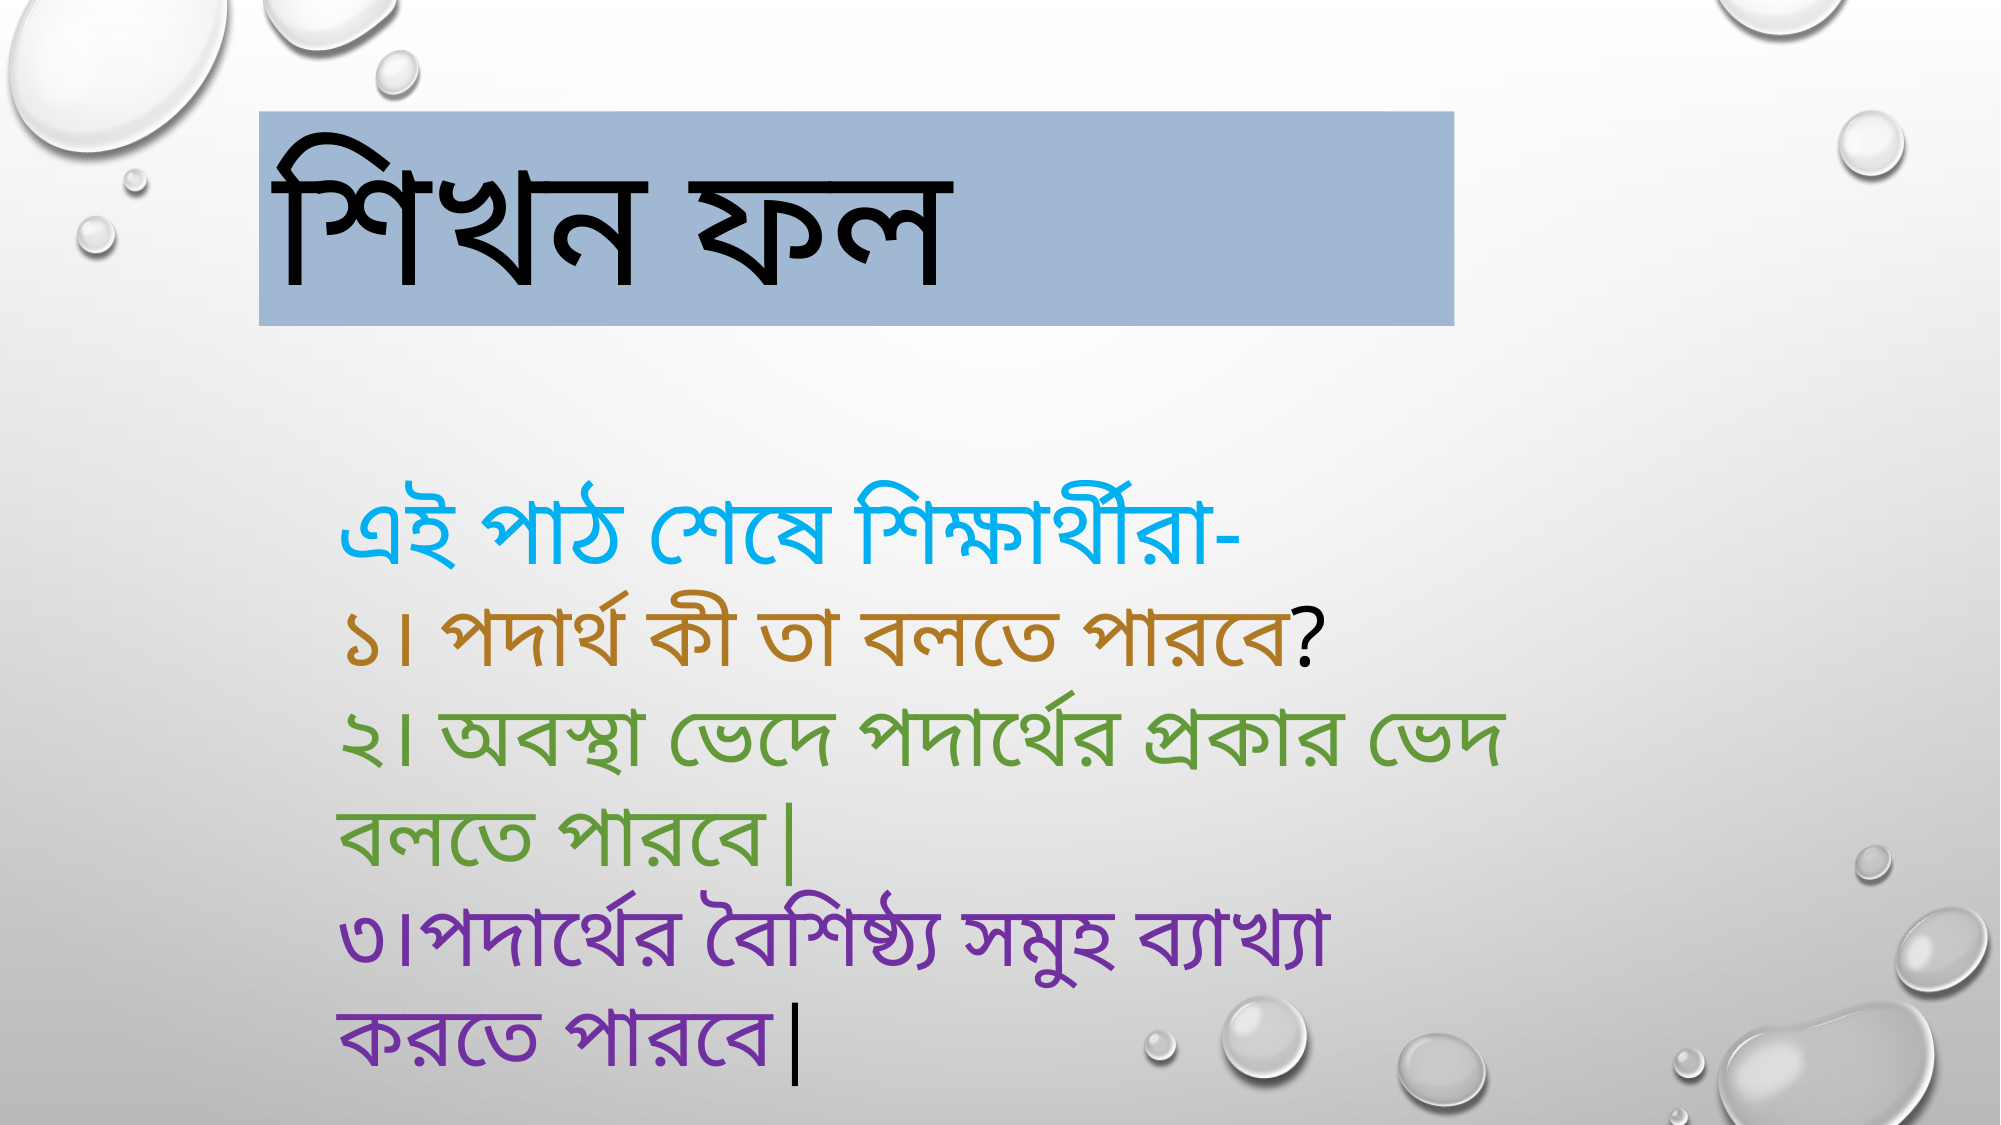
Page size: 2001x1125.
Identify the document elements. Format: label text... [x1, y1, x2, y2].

text_box এই পাঠ শেষে শিক্ষার্থীরা- ১। পদার্থ কী তা বলতে পারবে? ২। অবস্থা ভেদে পদার্থের প্রকার ভেদ বলতে পারবে| ৩।পদার্থের বৈশিষ্ঠ্য সমুহ ব্যাখ্যা করতে পারবে| [322, 465, 1555, 1091]
picture [0, 0, 2000, 1125]
text_box শিখন ফল [259, 111, 1455, 326]
